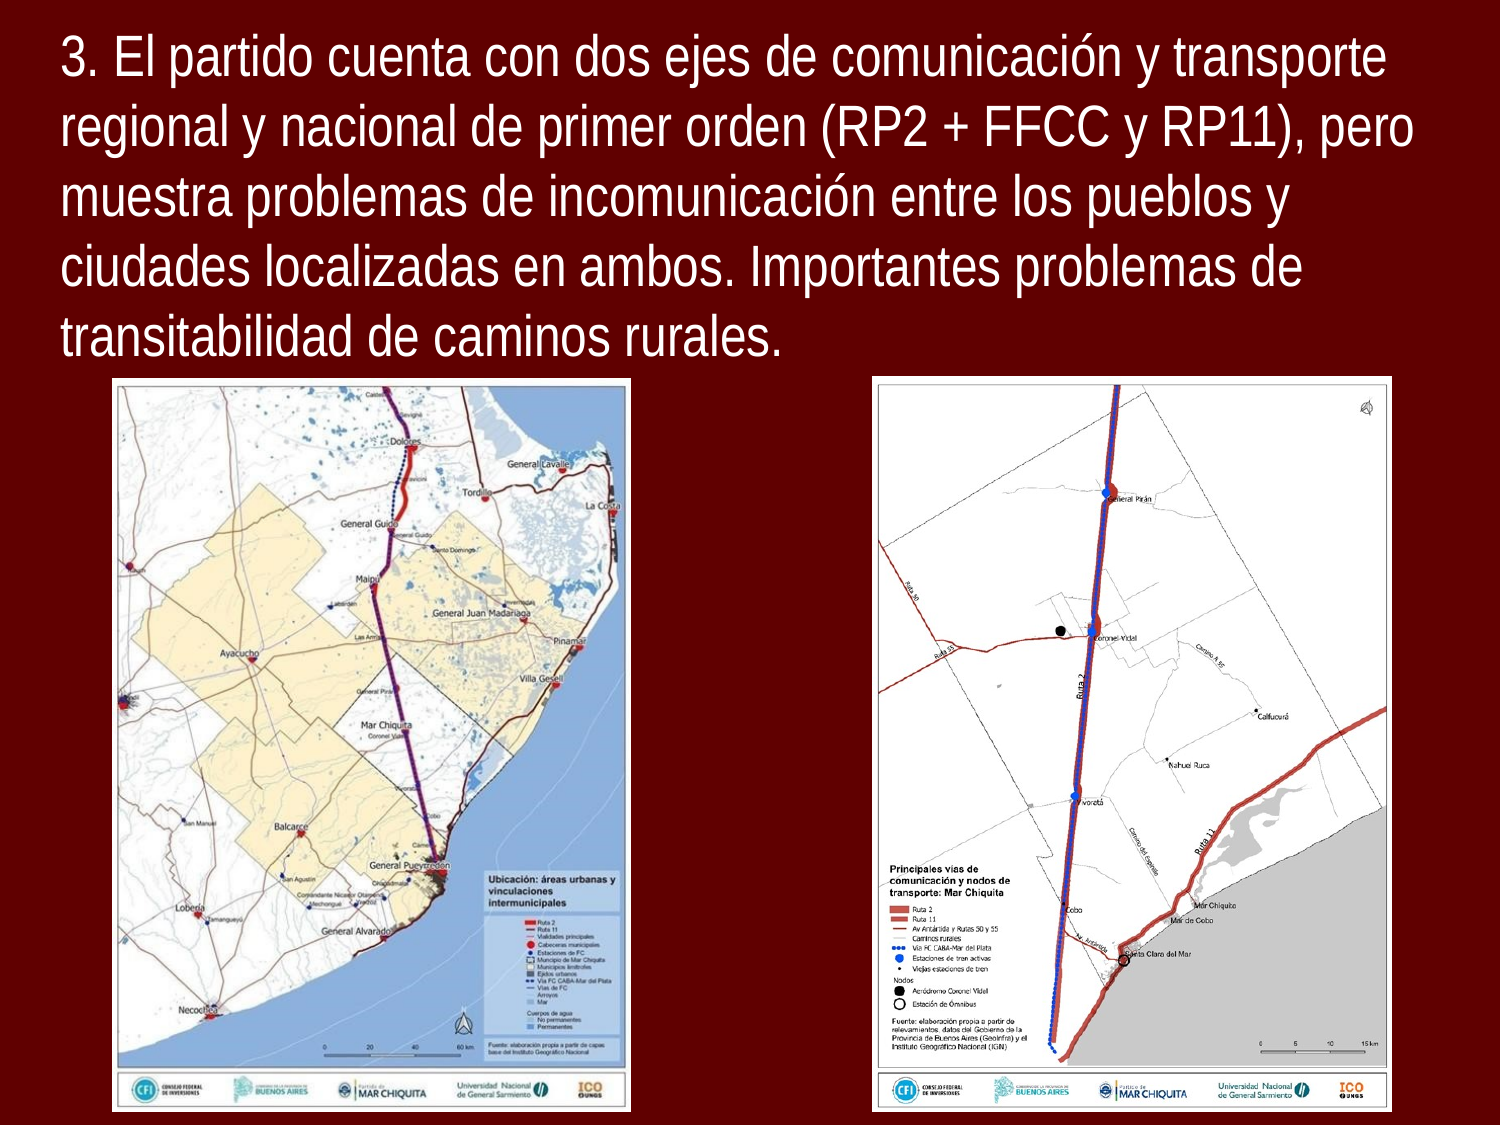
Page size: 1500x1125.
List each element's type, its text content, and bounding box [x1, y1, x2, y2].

picture [871, 376, 1392, 1112]
picture [111, 378, 631, 1112]
text_box 3. El partido cuenta con dos ejes de comunicación y transporte regional y nacional de primer orden (RP2 + FFCC y RP11), pero muestra problemas de incomunicación entre los pueblos y ciudades localizadas en ambos. Importantes problemas de transitabilidad de caminos rurales. [45, 10, 1460, 376]
